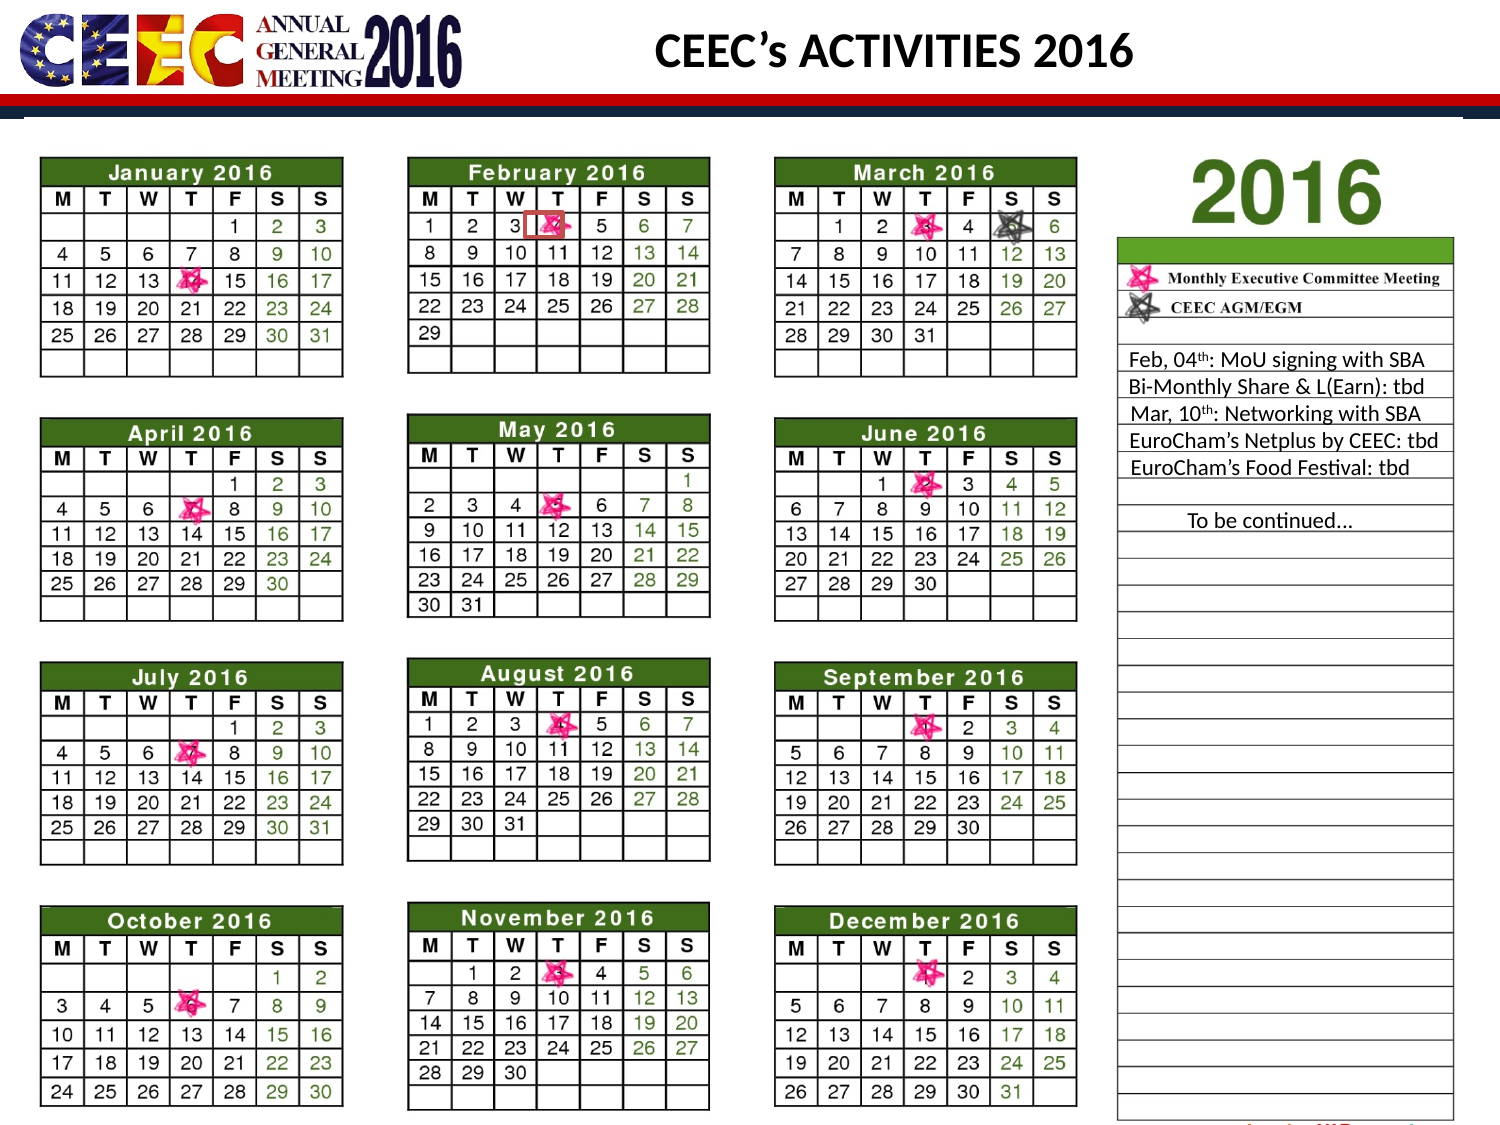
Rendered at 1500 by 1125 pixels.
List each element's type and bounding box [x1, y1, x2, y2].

text_box [0, 9, 1500, 113]
picture [24, 116, 1463, 1125]
